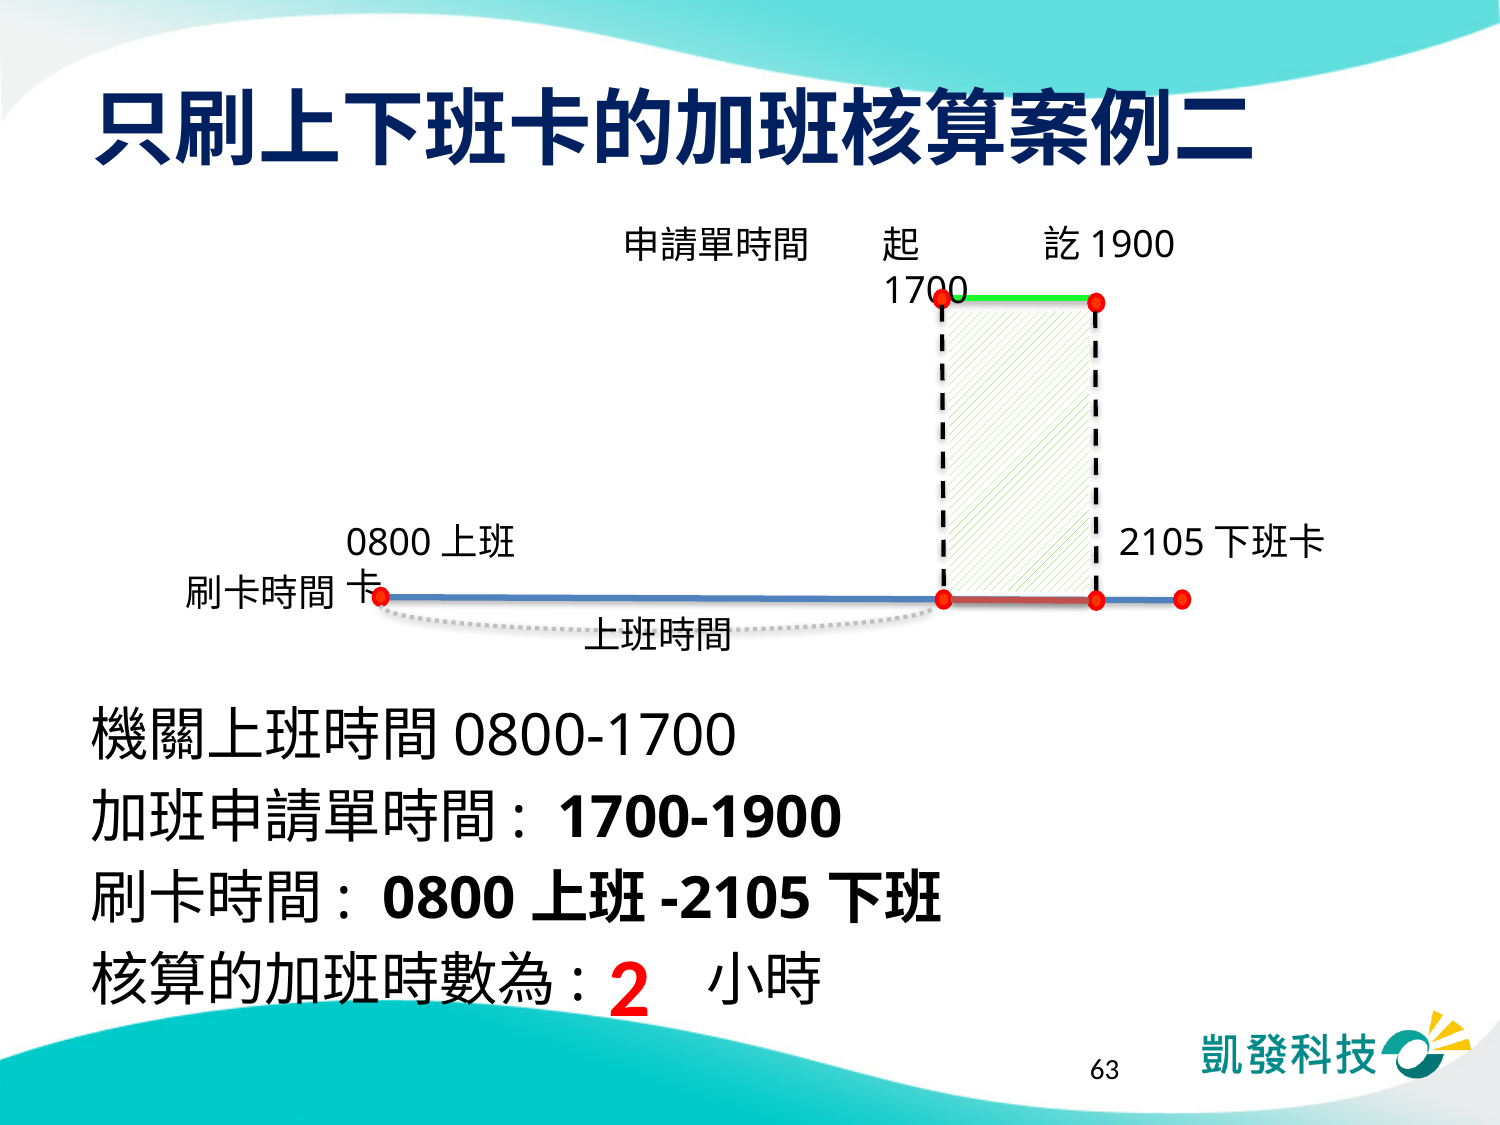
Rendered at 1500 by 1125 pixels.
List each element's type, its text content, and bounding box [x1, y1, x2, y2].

slide_number 63 [1074, 1042, 1425, 1103]
text_box 2 [593, 925, 670, 1040]
picture [0, 0, 1500, 1125]
title 只刷上下班卡的加班核算案例二 [76, 66, 1427, 185]
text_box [170, 211, 1353, 622]
text_box 上班時間 [568, 631, 749, 664]
list 機關上班時間0800-1700 加班申請單時間: 1700-1900 刷卡時間: 0800上班-2105下班 核算的加班時數為: 小時 [75, 689, 1425, 1083]
